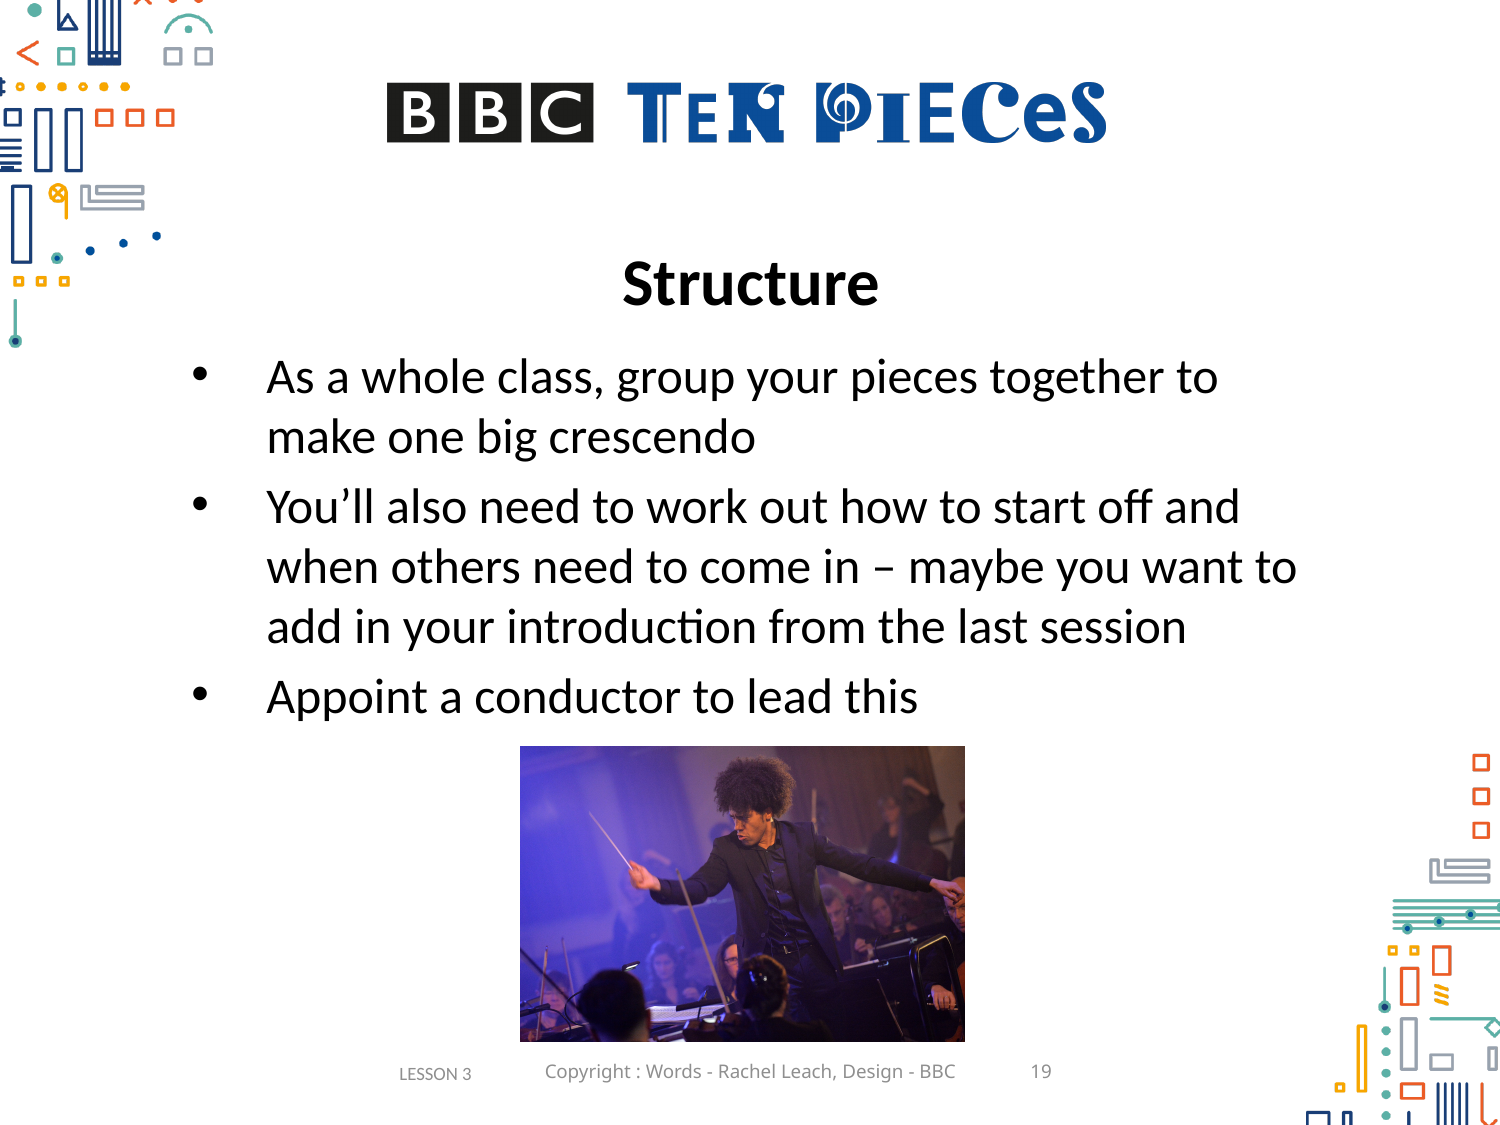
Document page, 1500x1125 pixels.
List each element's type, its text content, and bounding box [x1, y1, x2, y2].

picture [520, 746, 965, 1042]
title Structure [176, 201, 1327, 335]
picture [387, 82, 1106, 143]
footer Copyright : Words - Rachel Leach, Design - BBC [512, 1042, 988, 1103]
slide_number 19 [1015, 1042, 1327, 1103]
list As a whole class, group your pieces together to make one big crescendo You’ll also need to work out how to start off and when others need to come in – maybe you want to add in your introduction from the last session Appoint a conductor to lead this [176, 335, 1327, 950]
slide_number LESSON 3 [176, 1042, 487, 1103]
